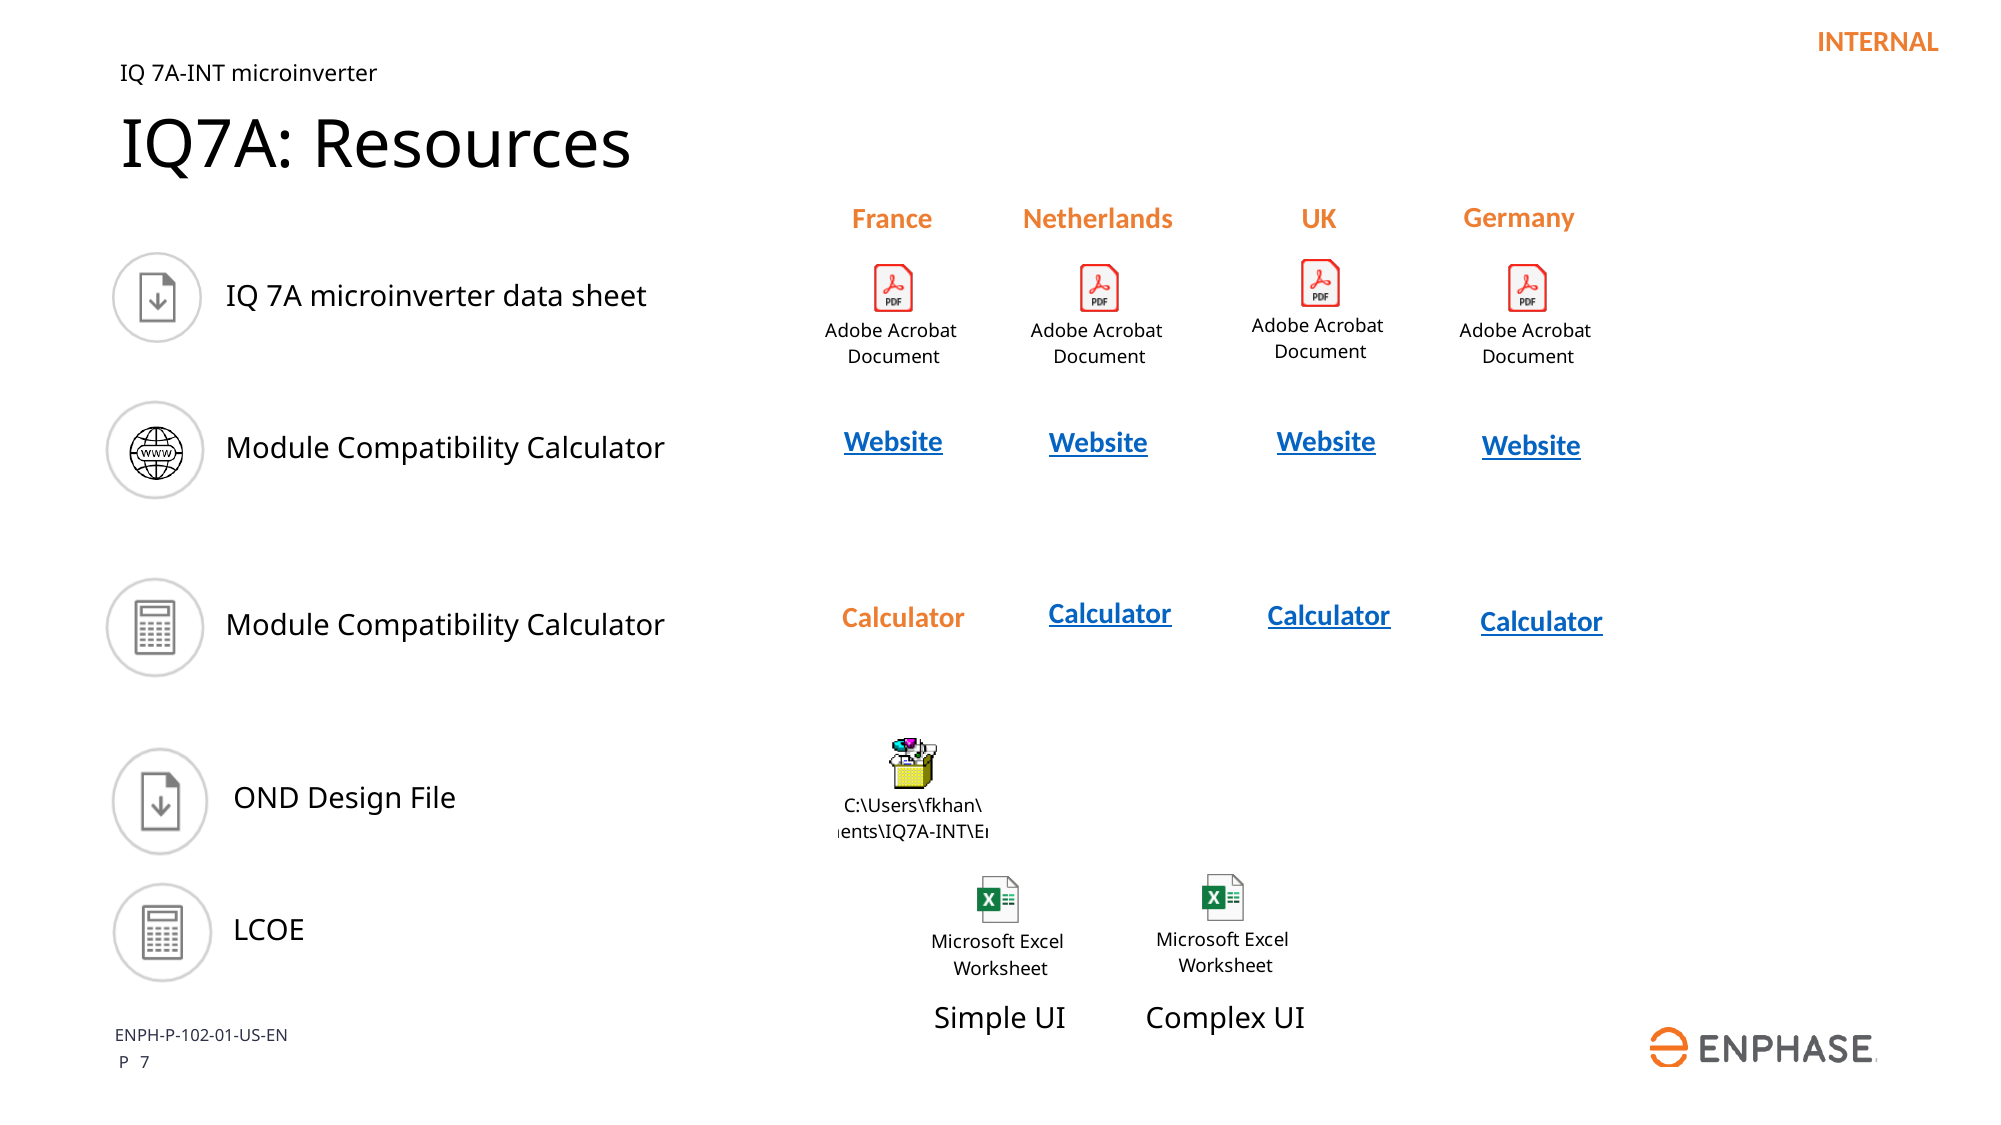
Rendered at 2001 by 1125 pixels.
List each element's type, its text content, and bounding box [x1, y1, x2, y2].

text_box Complex UI [1130, 991, 1320, 1042]
text_box Website [828, 414, 958, 465]
text_box Website [1261, 414, 1391, 465]
title IQ7A: Resources [101, 100, 1893, 183]
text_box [100, 743, 736, 865]
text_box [837, 737, 988, 871]
text_box Calculator [827, 590, 981, 641]
text_box Calculator [1253, 588, 1406, 639]
text_box Calculator [1465, 595, 1619, 646]
text_box Calculator [1034, 586, 1187, 637]
text_box Netherlands [1008, 191, 1189, 242]
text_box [1452, 263, 1603, 396]
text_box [100, 388, 735, 510]
text_box UK [1286, 191, 1352, 242]
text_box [107, 870, 743, 993]
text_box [925, 874, 1076, 1008]
text_box INTERNAL [1802, 14, 1954, 65]
text_box Germany [1448, 190, 1590, 241]
text_box Website [1467, 419, 1597, 469]
text_box Simple UI [919, 992, 1081, 1042]
text_box Website [1034, 416, 1164, 466]
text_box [100, 565, 735, 688]
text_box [100, 249, 717, 351]
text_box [1245, 258, 1396, 391]
text_box France [837, 191, 948, 242]
text_box IQ 7A-INT microinverter [120, 62, 1000, 98]
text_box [1024, 263, 1175, 396]
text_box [818, 263, 969, 396]
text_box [1150, 872, 1301, 1005]
